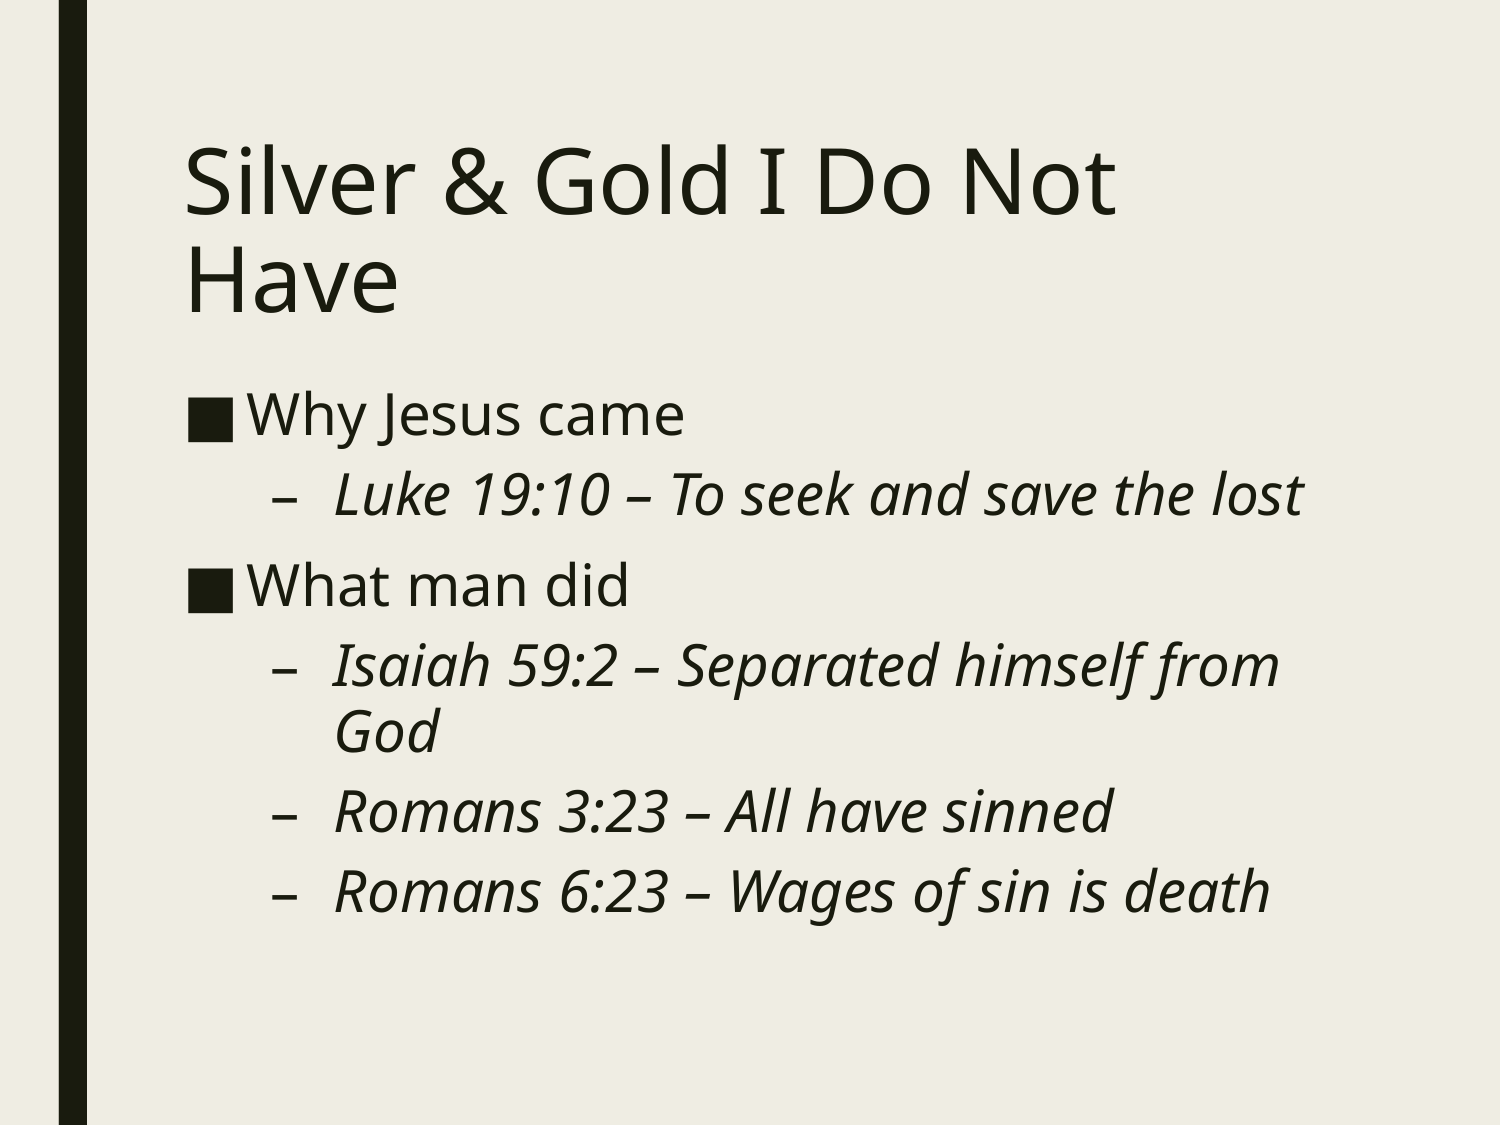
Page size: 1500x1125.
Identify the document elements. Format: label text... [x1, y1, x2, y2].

title Silver & Gold I Do Not Have [168, 112, 1351, 357]
list Why Jesus came Luke 19:10 – To seek and save the lost What man did Isaiah 59:2 – Separated himself from God Romans 3:23 – All have sinned Romans 6:23 – Wages of sin is death [168, 375, 1351, 963]
